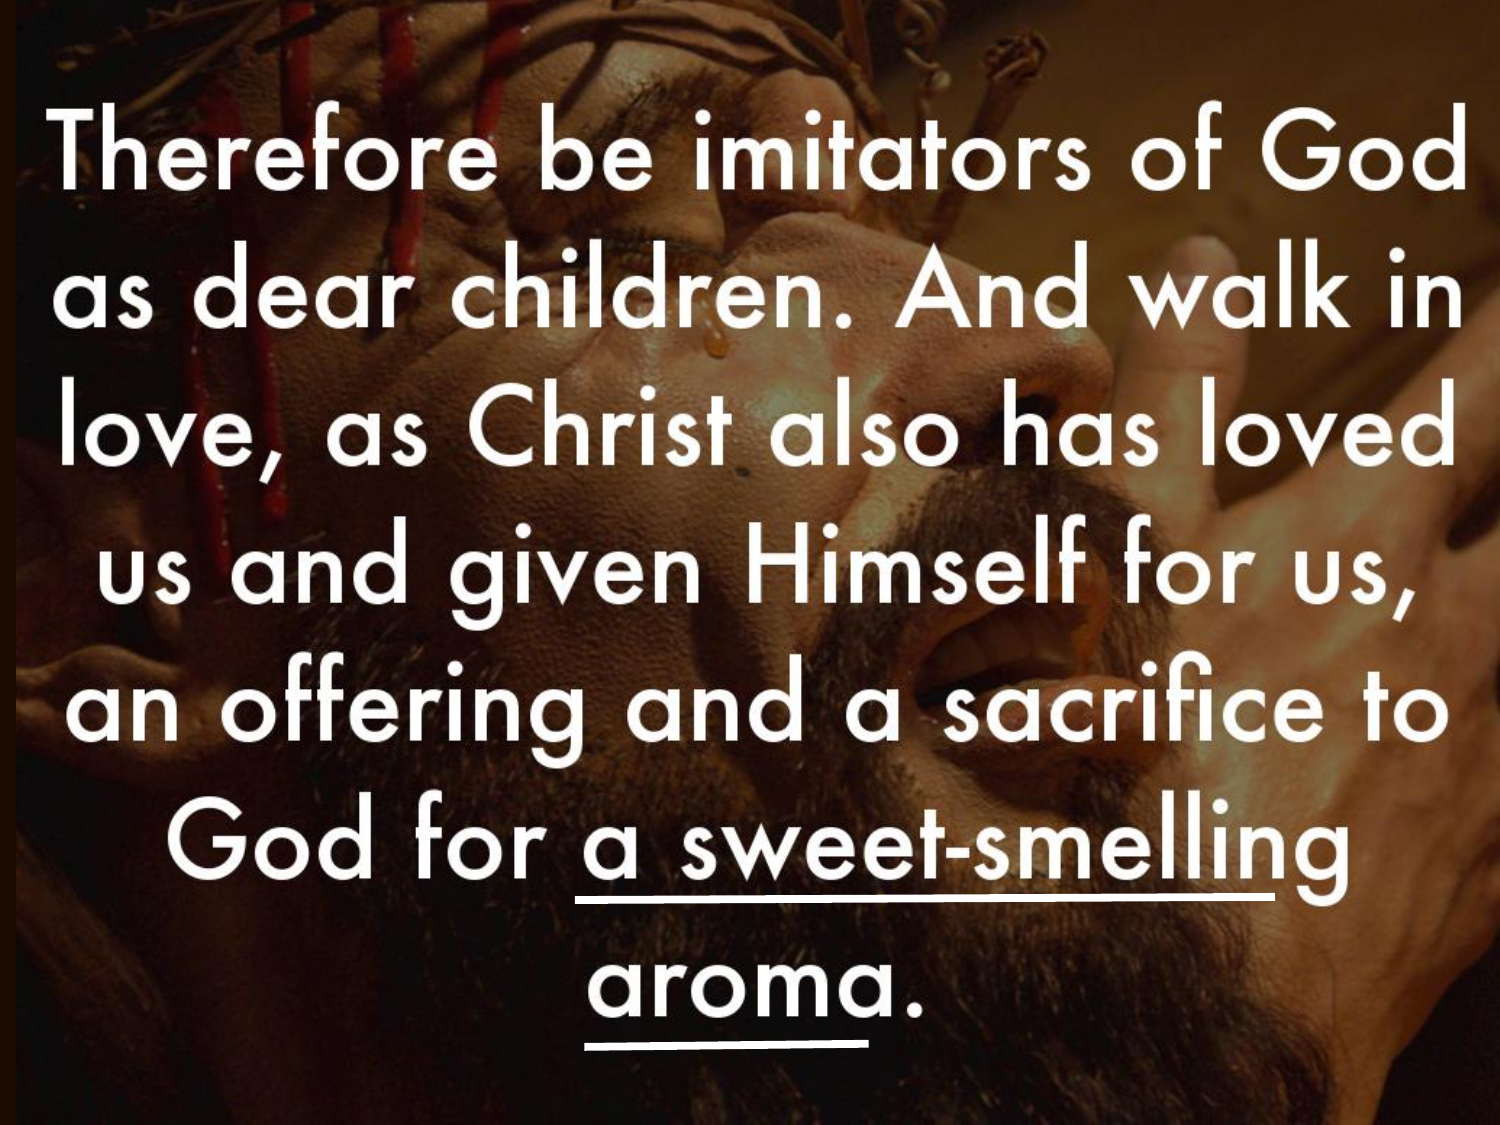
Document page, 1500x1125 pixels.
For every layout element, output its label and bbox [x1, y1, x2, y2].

picture [16, 0, 1500, 1125]
text_box [584, 1043, 869, 1047]
text_box [574, 896, 1275, 900]
